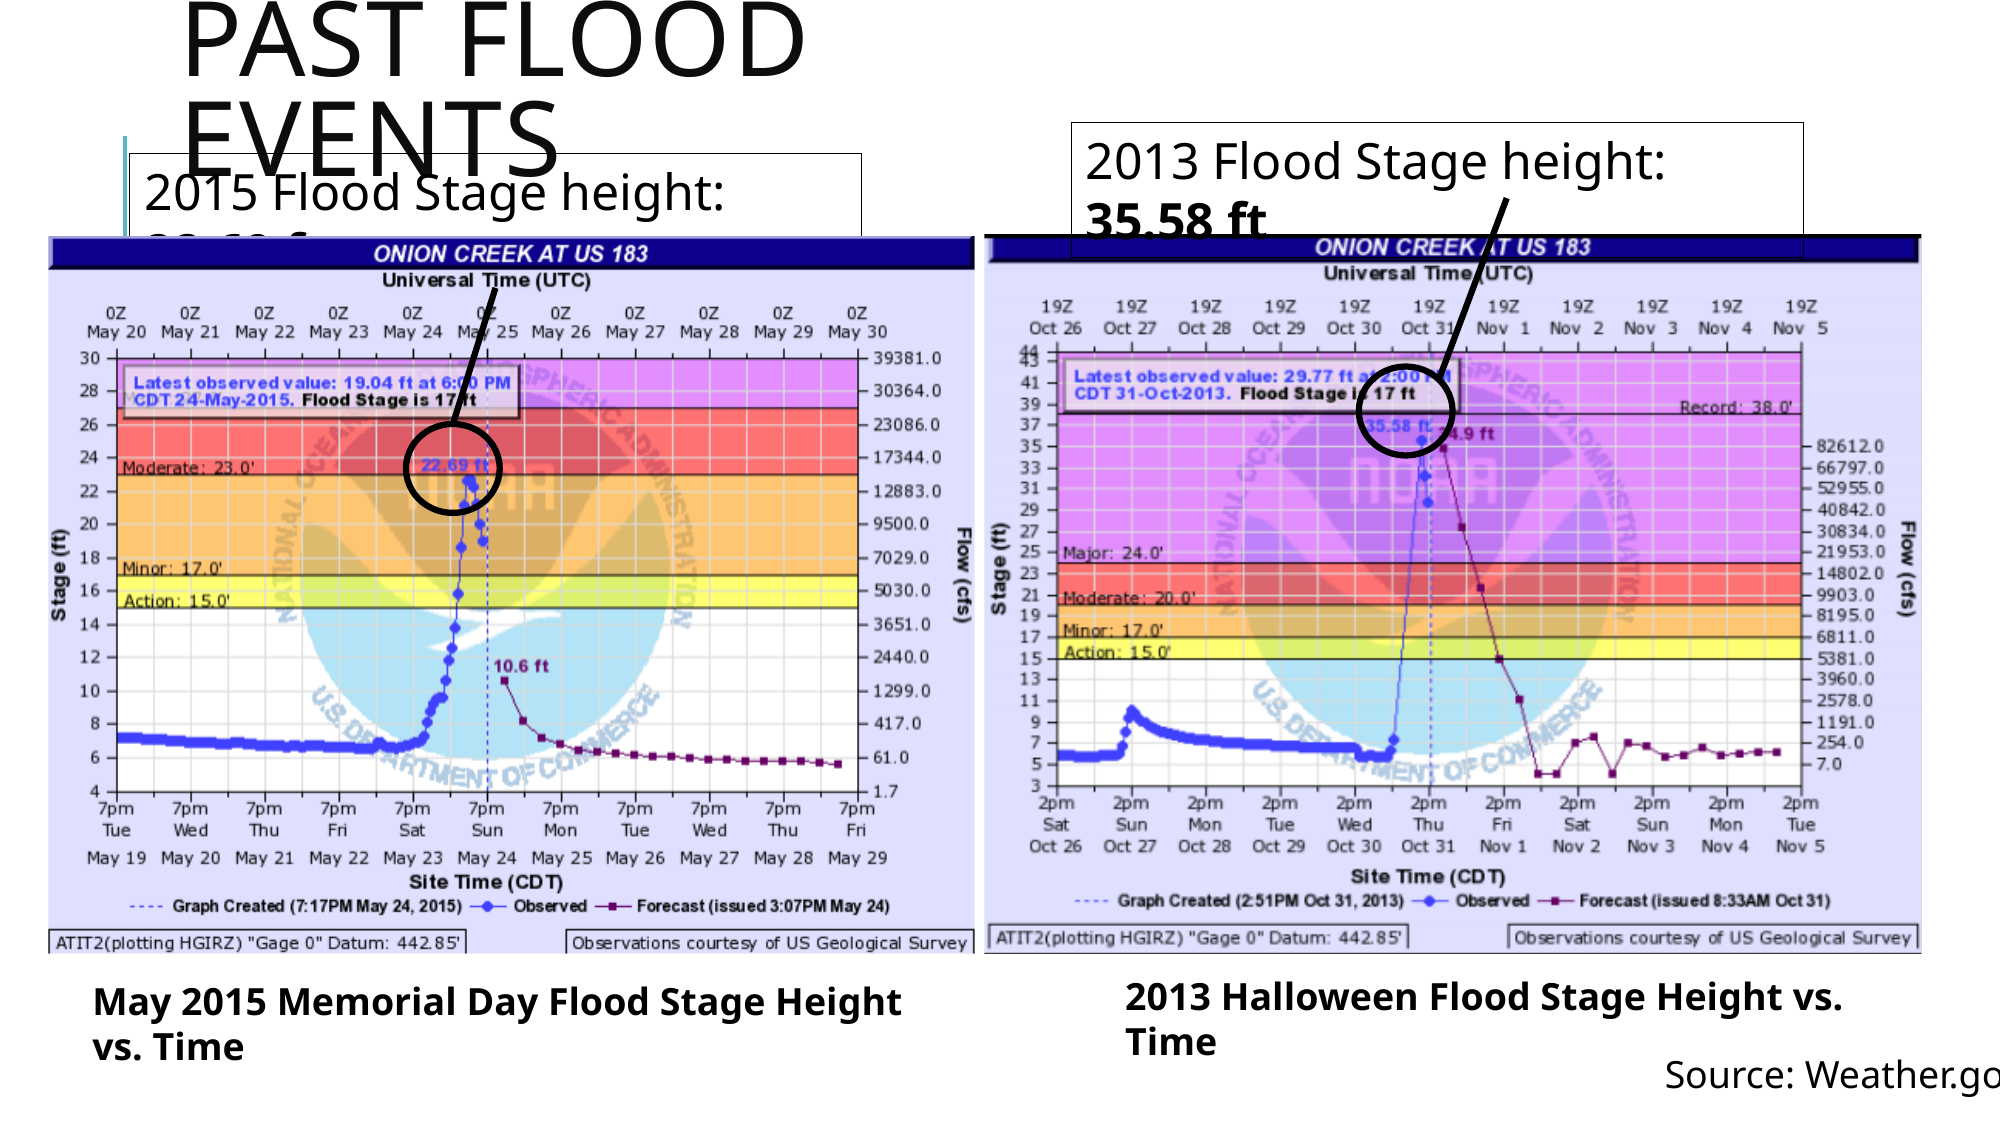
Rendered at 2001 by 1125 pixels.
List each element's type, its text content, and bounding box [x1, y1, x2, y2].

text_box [452, 228, 496, 425]
picture [47, 236, 978, 957]
text_box 2013 Flood Stage height: 35.58 ft [1071, 122, 1804, 229]
title Past flood events [164, 33, 1111, 160]
text_box 2013 Halloween Flood Stage Height vs. Time [1110, 965, 1909, 1071]
text_box May 2015 Memorial Day Flood Stage Height vs. Time [77, 970, 961, 1076]
text_box Source: Weather.gov [1649, 1043, 2000, 1104]
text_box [1438, 197, 1507, 380]
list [983, 234, 1922, 955]
text_box 2015 Flood Stage height: 22.69 ft [129, 153, 862, 231]
